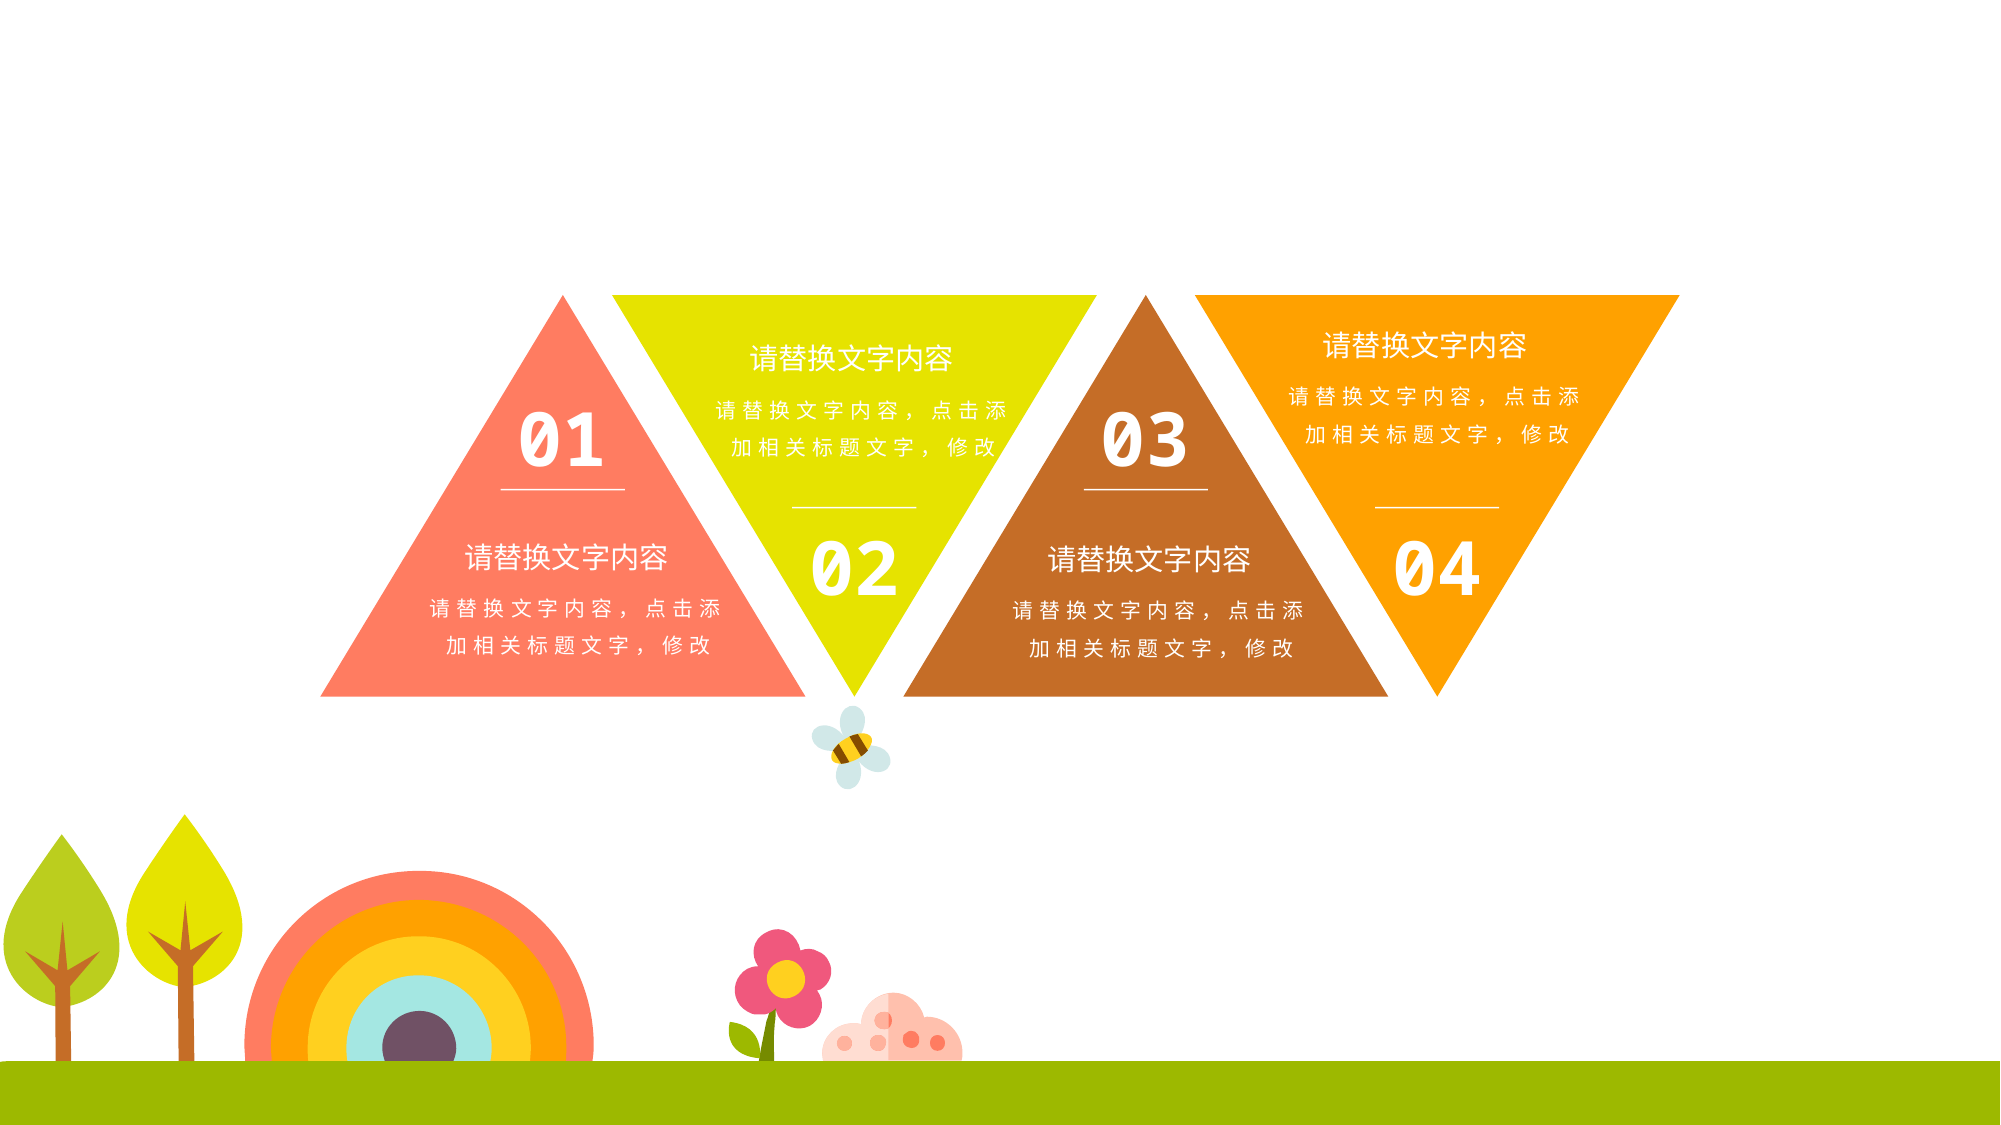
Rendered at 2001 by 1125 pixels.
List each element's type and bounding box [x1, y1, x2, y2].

text_box [405, 524, 752, 663]
text_box [988, 526, 1335, 665]
text_box [0, 698, 963, 1116]
text_box [1264, 313, 1610, 451]
text_box [690, 326, 1037, 464]
text_box [320, 294, 1680, 697]
text_box [0, 1061, 2000, 1125]
